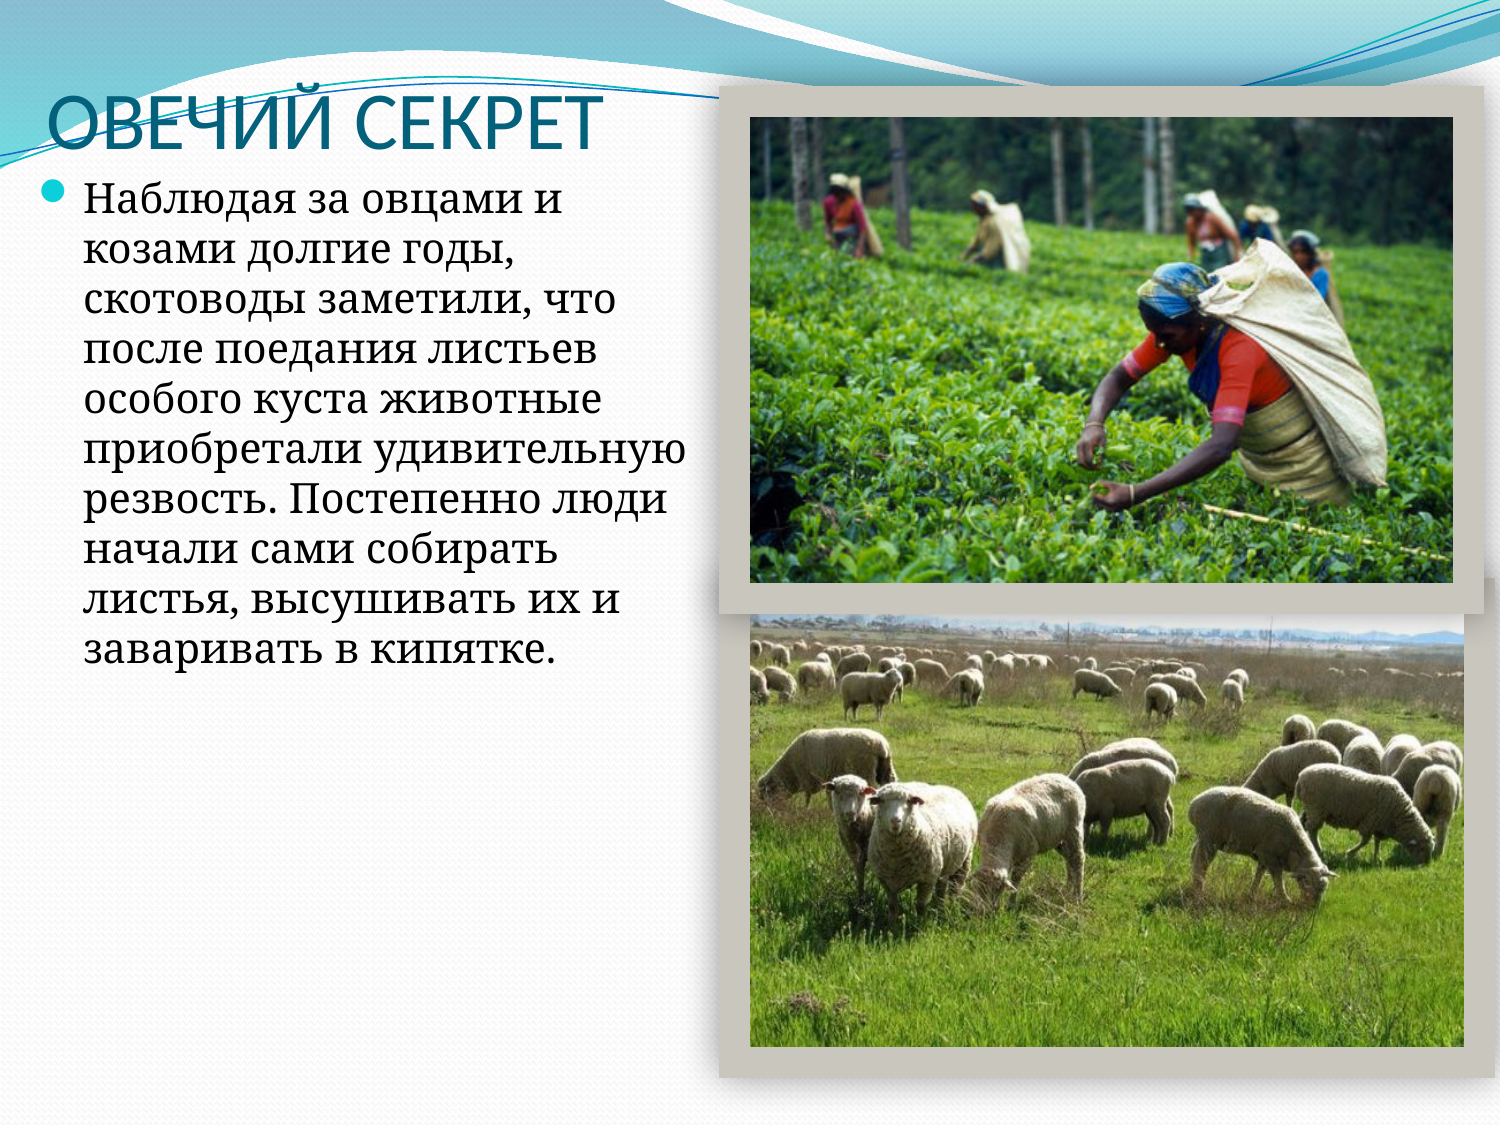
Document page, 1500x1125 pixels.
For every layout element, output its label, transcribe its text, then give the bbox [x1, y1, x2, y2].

list Наблюдая за овцами и козами долгие годы, скотоводы заметили, что после поедания листьев особого куста животные приобретали удивительную резвость. Постепенно люди начали сами собирать листья, высушивать их и заваривать в кипятке. [23, 164, 694, 1067]
picture [749, 609, 1465, 1048]
title ОВЕЧИЙ СЕКРЕТ [46, 58, 816, 164]
picture [749, 116, 1454, 584]
